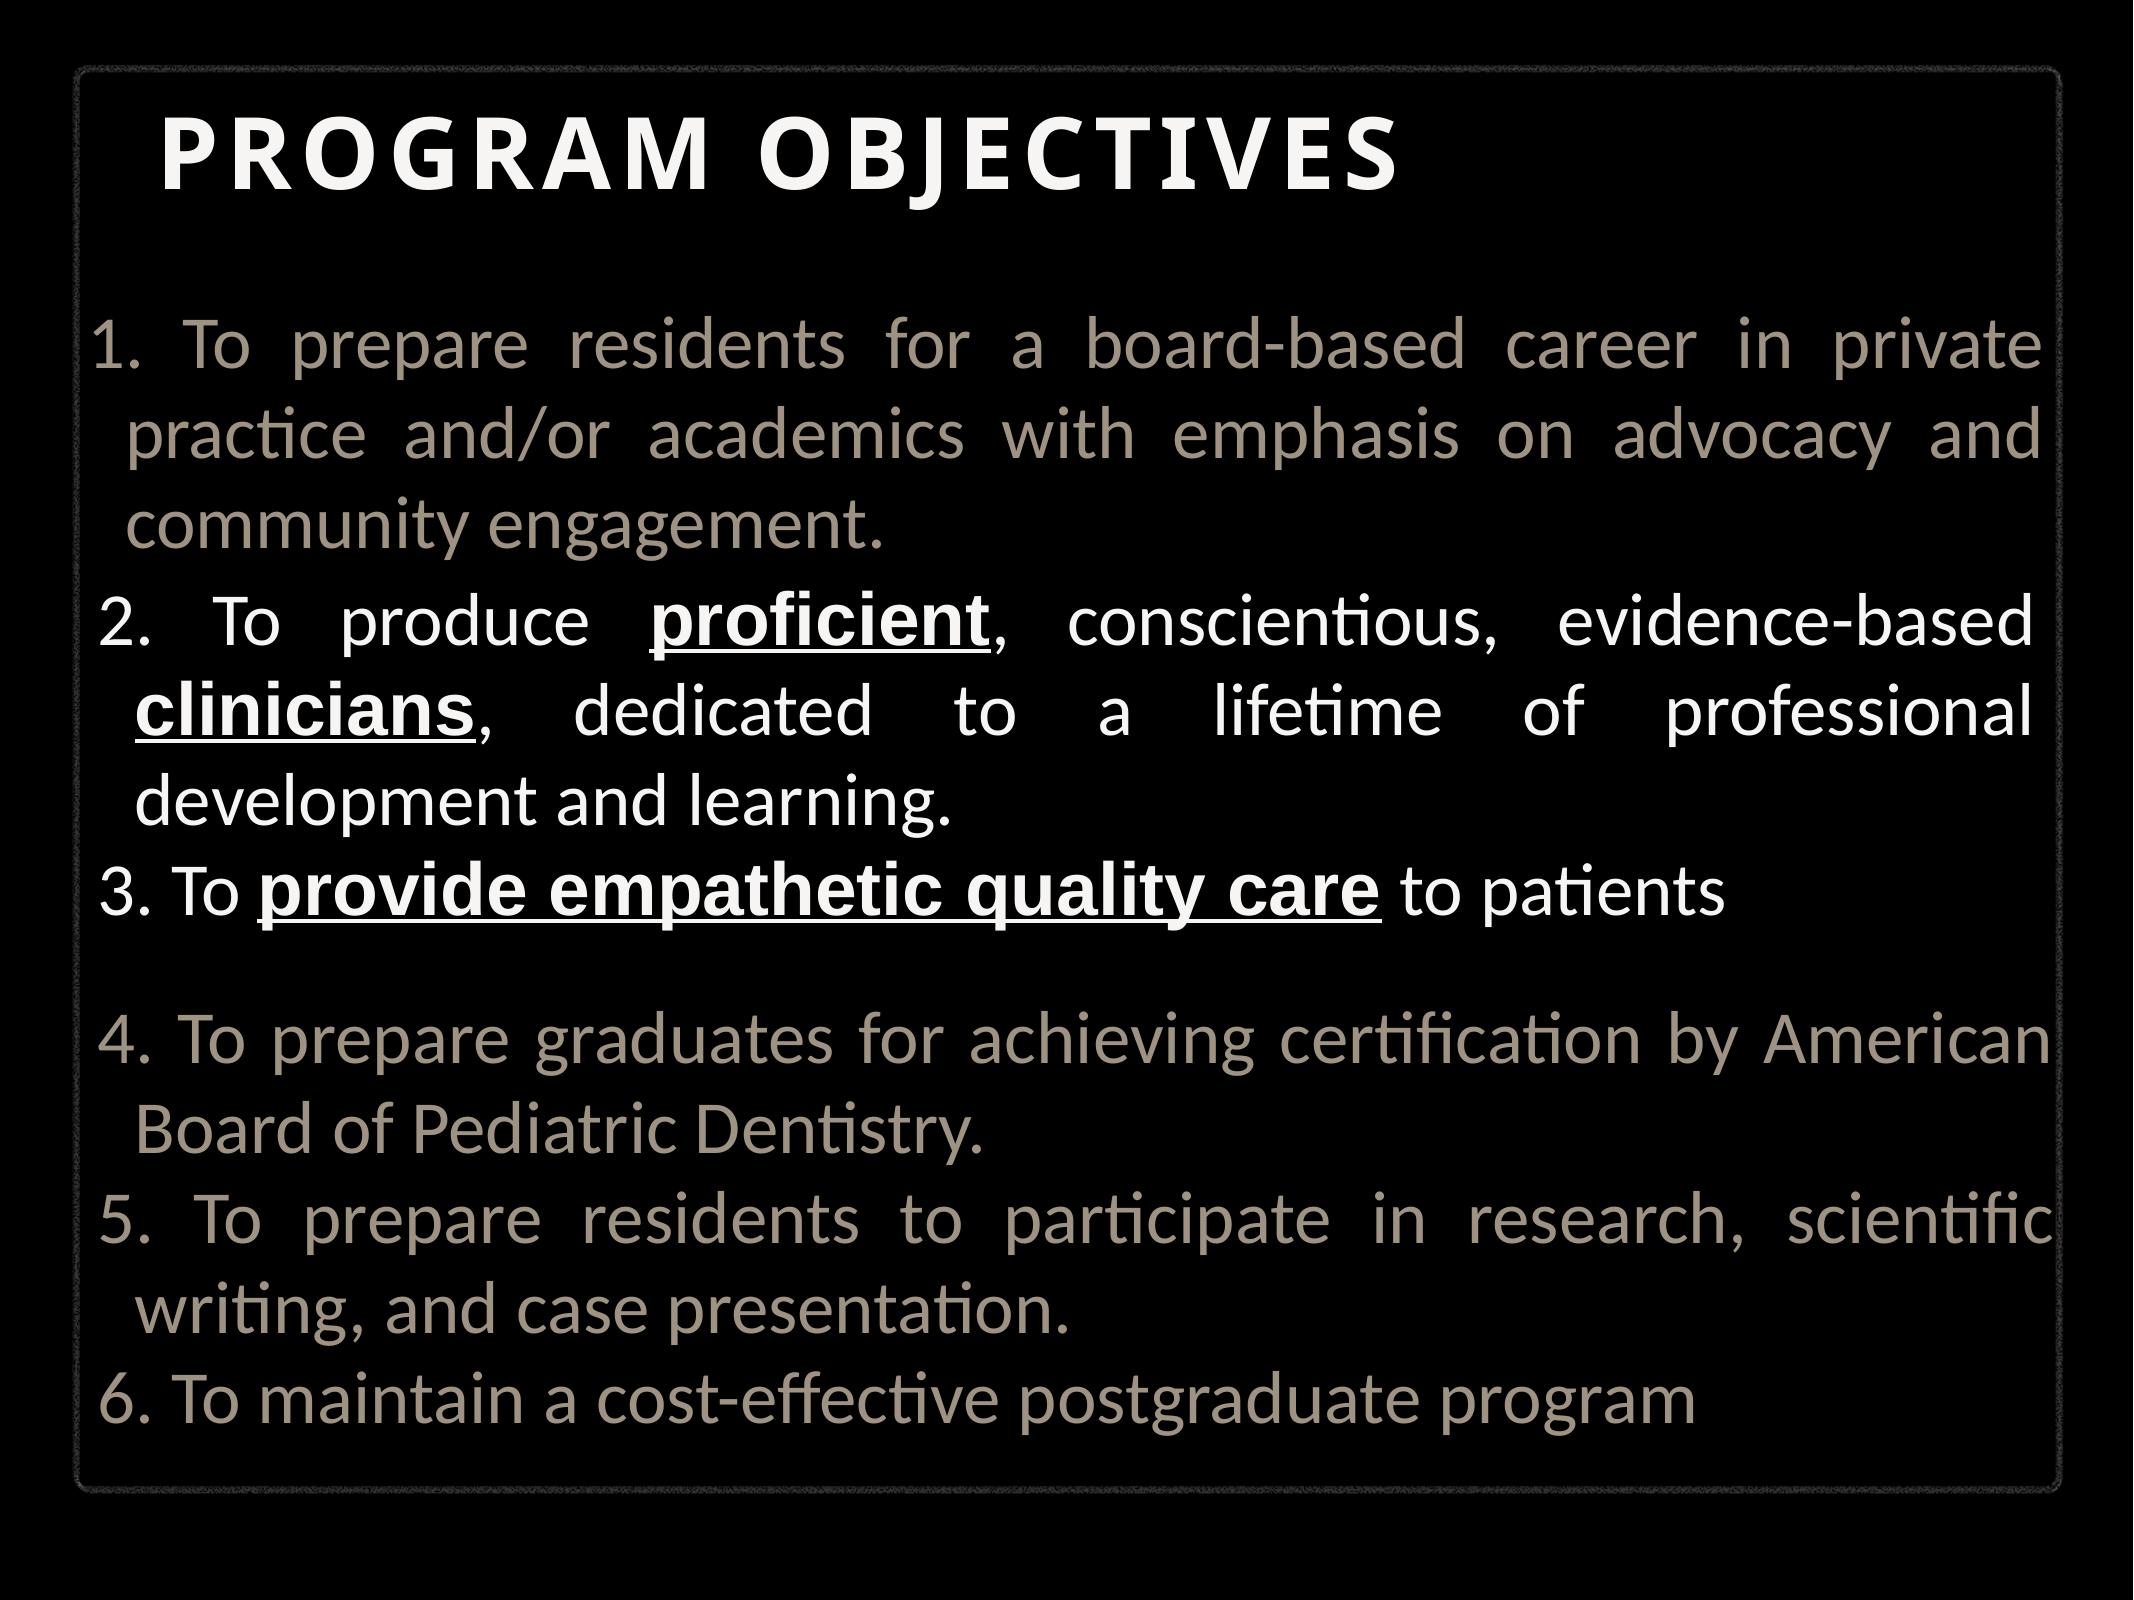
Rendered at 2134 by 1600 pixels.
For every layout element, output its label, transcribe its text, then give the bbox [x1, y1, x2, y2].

text_box To prepare graduates for achieving certification by American Board of Pediatric Dentistry. To prepare residents to participate in research, scientific writing, and case presentation. To maintain a cost-effective postgraduate program [88, 980, 2064, 1447]
title PROGRAM Objectives [147, 103, 1986, 284]
picture [64, 58, 2069, 1498]
text_box To prepare residents for a board-based career in private practice and/or academics with emphasis on advocacy and community engagement. [79, 284, 2055, 572]
list To produce proficient, conscientious, evidence-based clinicians, dedicated to a lifetime of professional development and learning. To provide empathetic quality care to patients [88, 572, 2046, 980]
